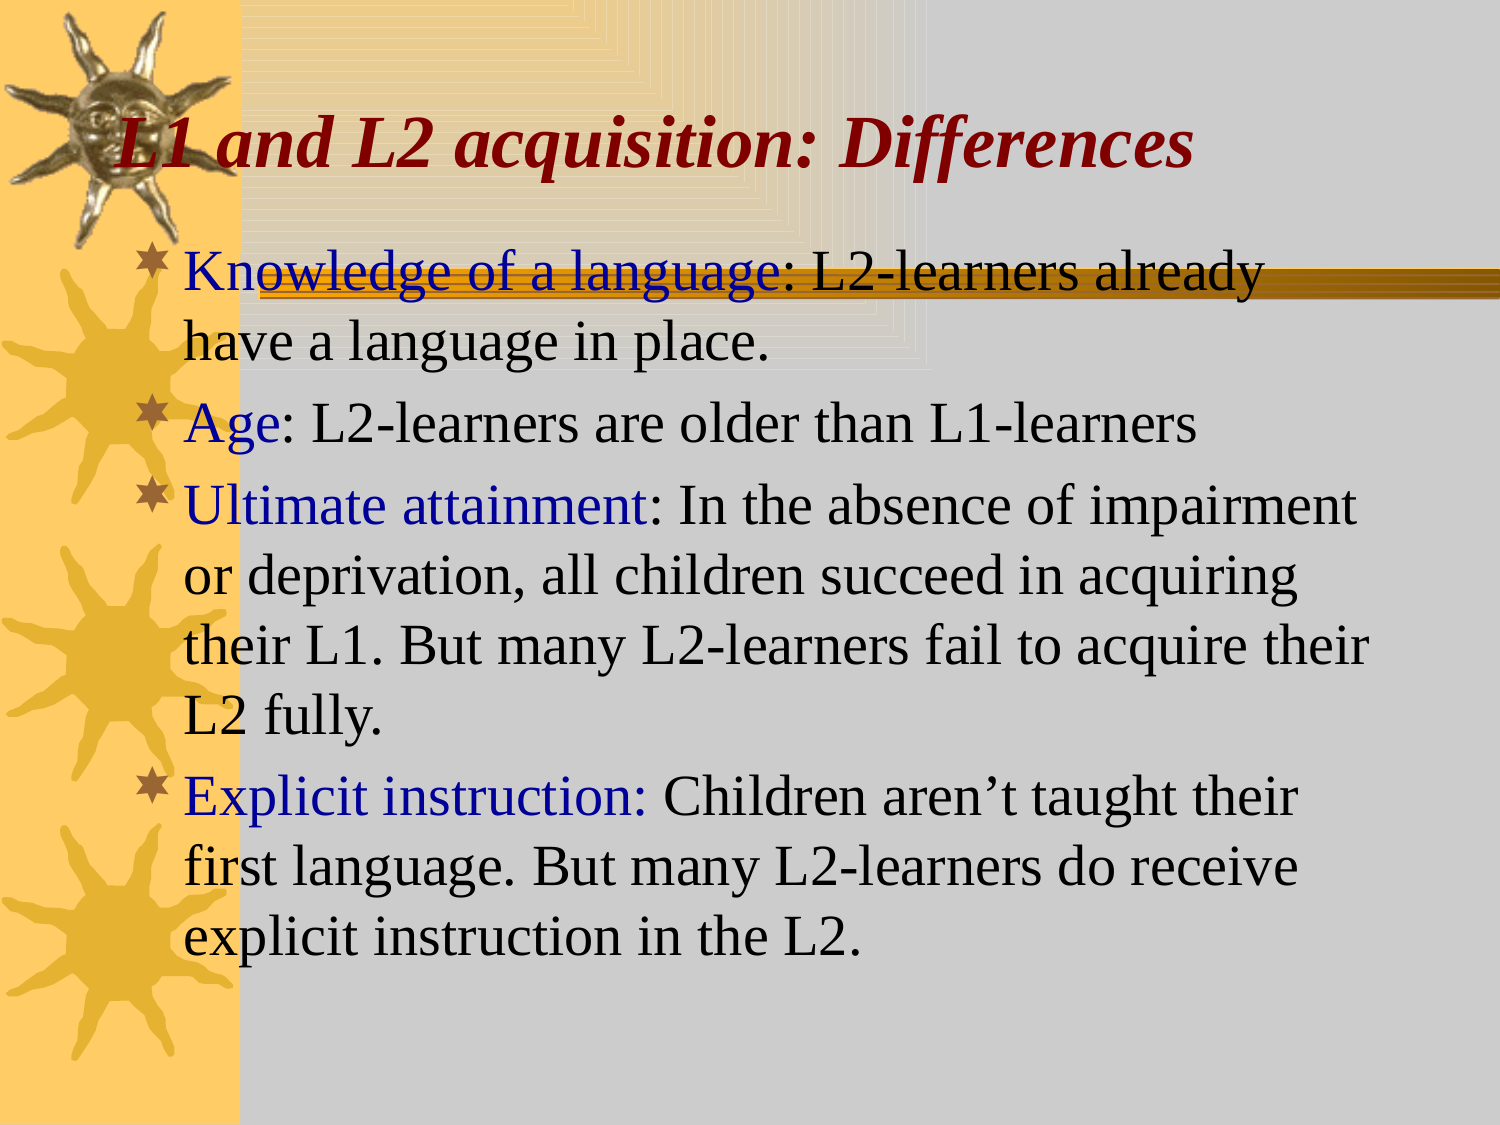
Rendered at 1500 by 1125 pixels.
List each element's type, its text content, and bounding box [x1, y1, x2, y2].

title L1 and L2 acquisition: Differences [99, 74, 1426, 201]
picture [1, 8, 242, 254]
list Knowledge of a language: L2-learners already have a language in place. Age: L2-learners are older than L1-learners Ultimate attainment: In the absence of impairment or deprivation, all children succeed in acquiring their L1. But many L2-learners fail to acquire their L2 fully. Explicit instruction: Children aren’t taught their first language. But many L2-learners do receive explicit instruction in the L2. [112, 224, 1401, 988]
